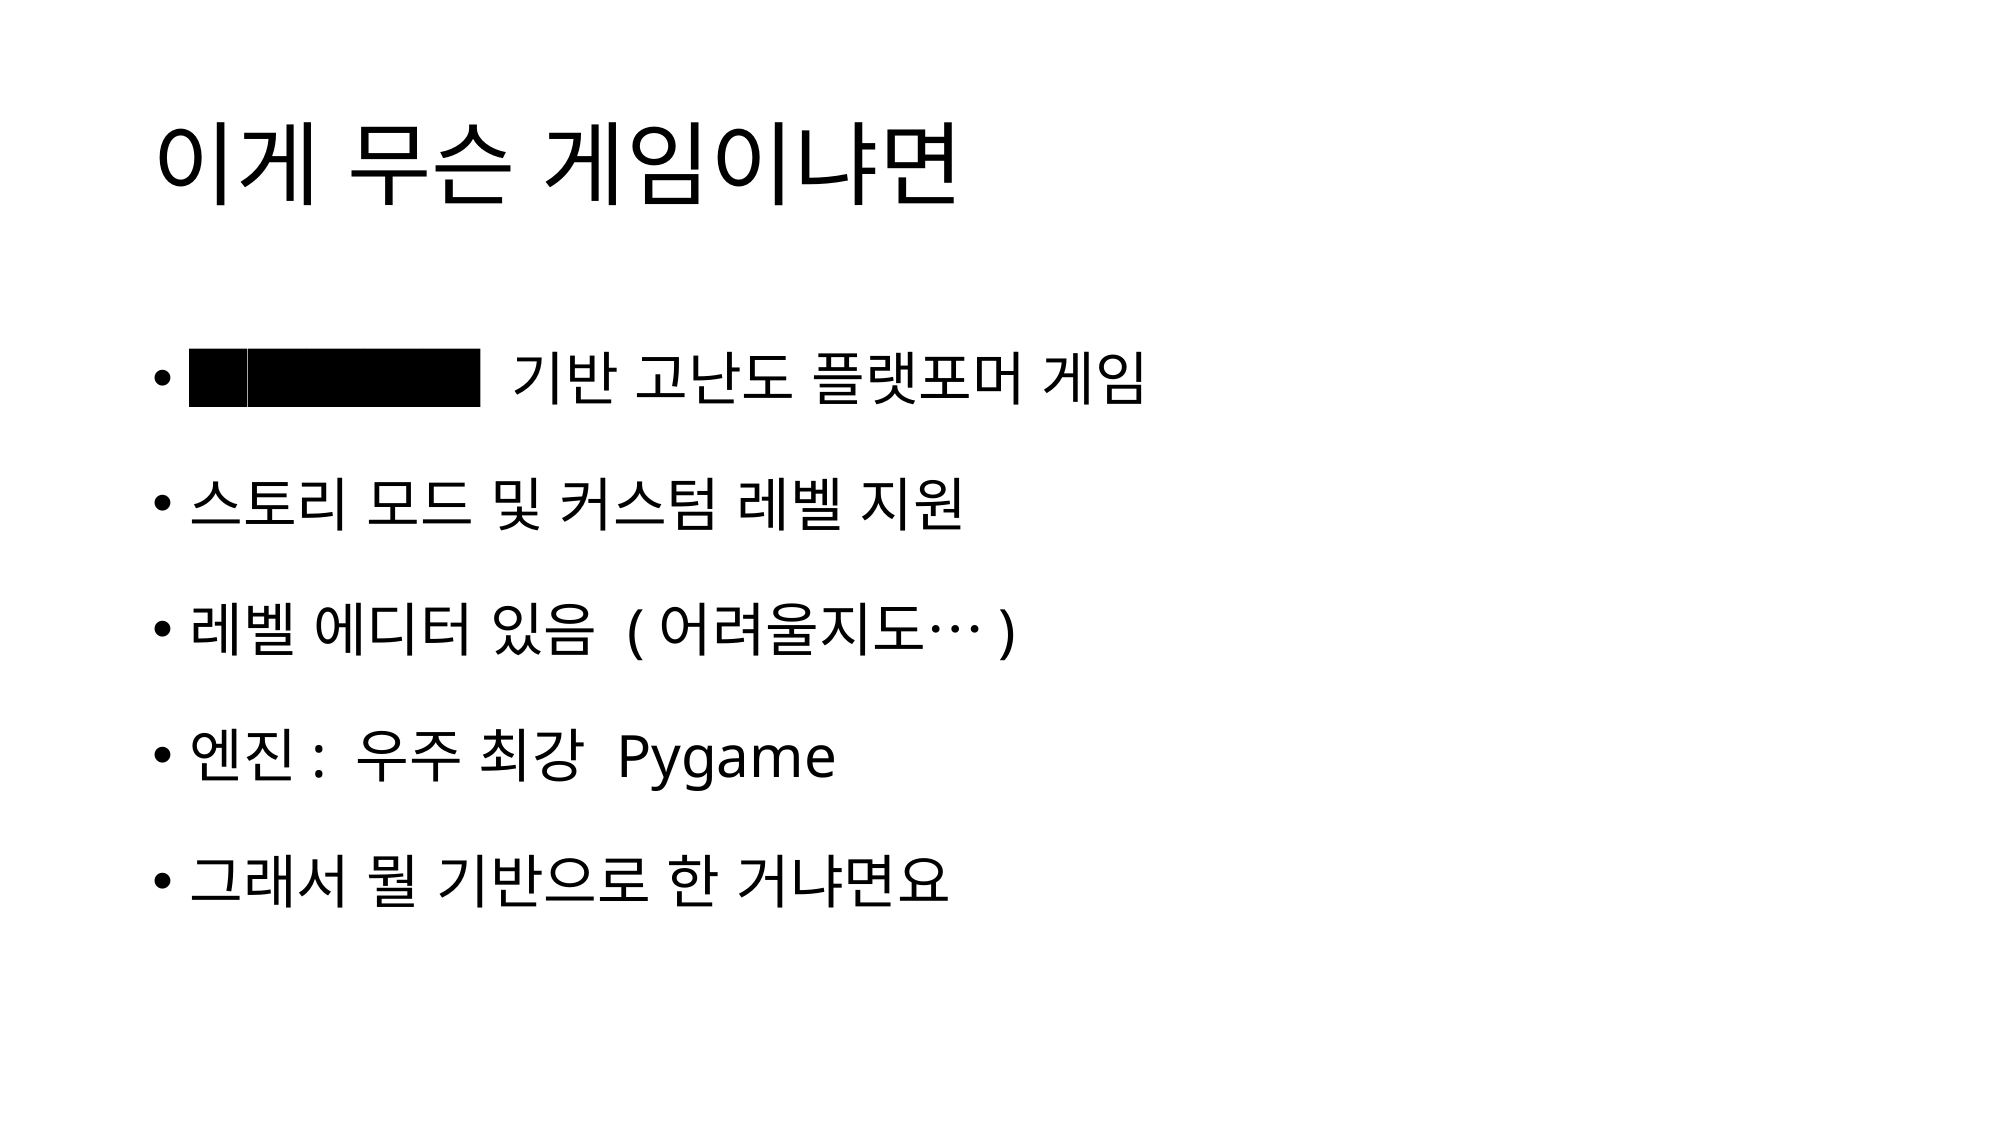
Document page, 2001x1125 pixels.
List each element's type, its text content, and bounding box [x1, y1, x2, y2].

list █████ 기반 고난도 플랫포머 게임 스토리 모드 및 커스텀 레벨 지원 레벨 에디터 있음 (어려울지도…) 엔진: 우주 최강 Pygame 그래서 뭘 기반으로 한 거냐면요 [137, 299, 1863, 1014]
title 이게 무슨 게임이냐면 [137, 59, 1863, 278]
